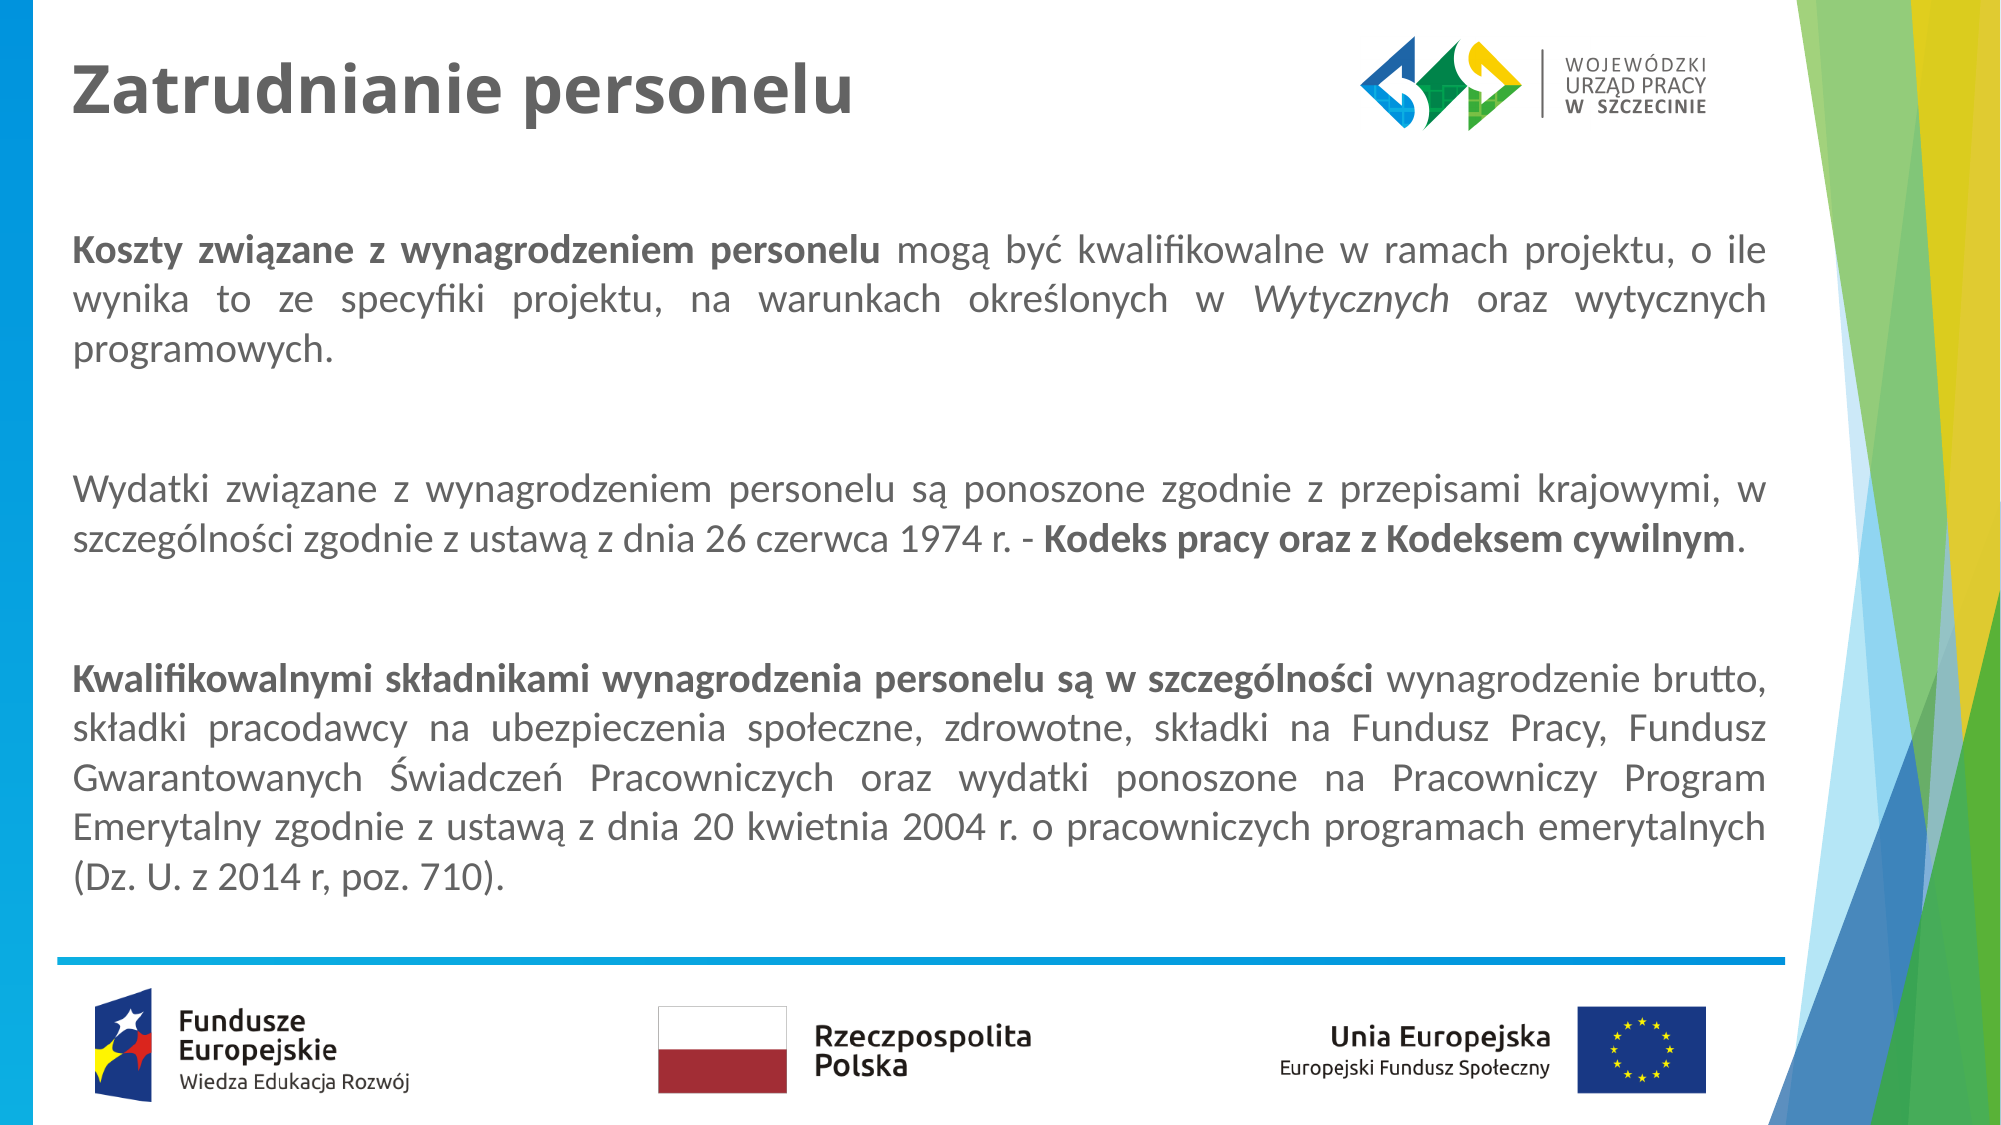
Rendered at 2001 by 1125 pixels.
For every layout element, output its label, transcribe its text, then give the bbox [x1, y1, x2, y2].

list Koszty związane z wynagrodzeniem personelu mogą być kwalifikowalne w ramach projektu, o ile wynika to ze specyfiki projektu, na warunkach określonych w Wytycznych oraz wytycznych programowych. Wydatki związane z wynagrodzeniem personelu są ponoszone zgodnie z przepisami krajowymi, w szczególności zgodnie z ustawą z dnia 26 czerwca 1974 r. - Kodeks pracy oraz z Kodeksem cywilnym. Kwalifikowalnymi składnikami wynagrodzenia personelu są w szczególności wynagrodzenie brutto, składki pracodawcy na ubezpieczenia społeczne, zdrowotne, składki na Fundusz Pracy, Fundusz Gwarantowanych Świadczeń Pracowniczych oraz wydatki ponoszone na Pracowniczy Program Emerytalny zgodnie z ustawą z dnia 20 kwietnia 2004 r. o pracowniczych programach emerytalnych (Dz. U. z 2014 r, poz. 710). [57, 214, 1783, 958]
title Zatrudnianie personelu [57, 39, 1340, 214]
picture [95, 988, 1706, 1102]
picture [1360, 36, 1706, 131]
